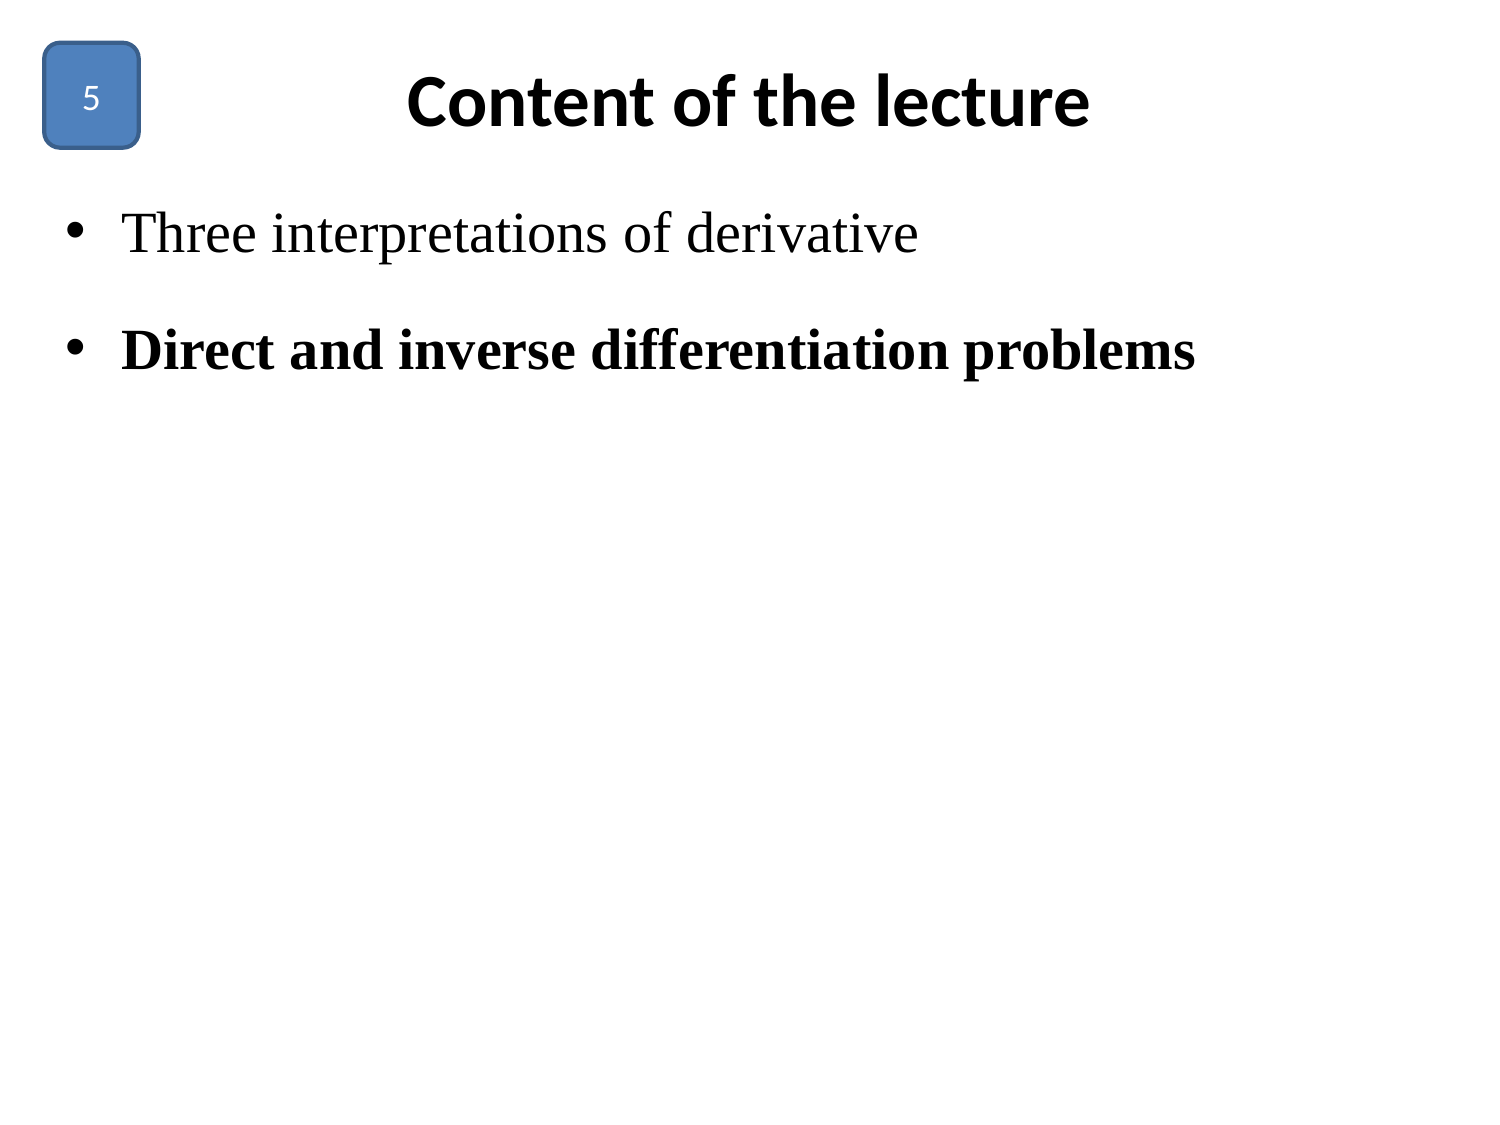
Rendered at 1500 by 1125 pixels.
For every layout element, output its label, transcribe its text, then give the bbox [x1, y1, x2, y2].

text_box [0, 69, 1500, 75]
title Content of the lecture [75, 75, 1425, 172]
text_box [0, 0, 1500, 69]
text_box 5 [42, 75, 141, 150]
list Three interpretations of derivative Direct and inverse differentiation problems [50, 186, 1450, 1002]
